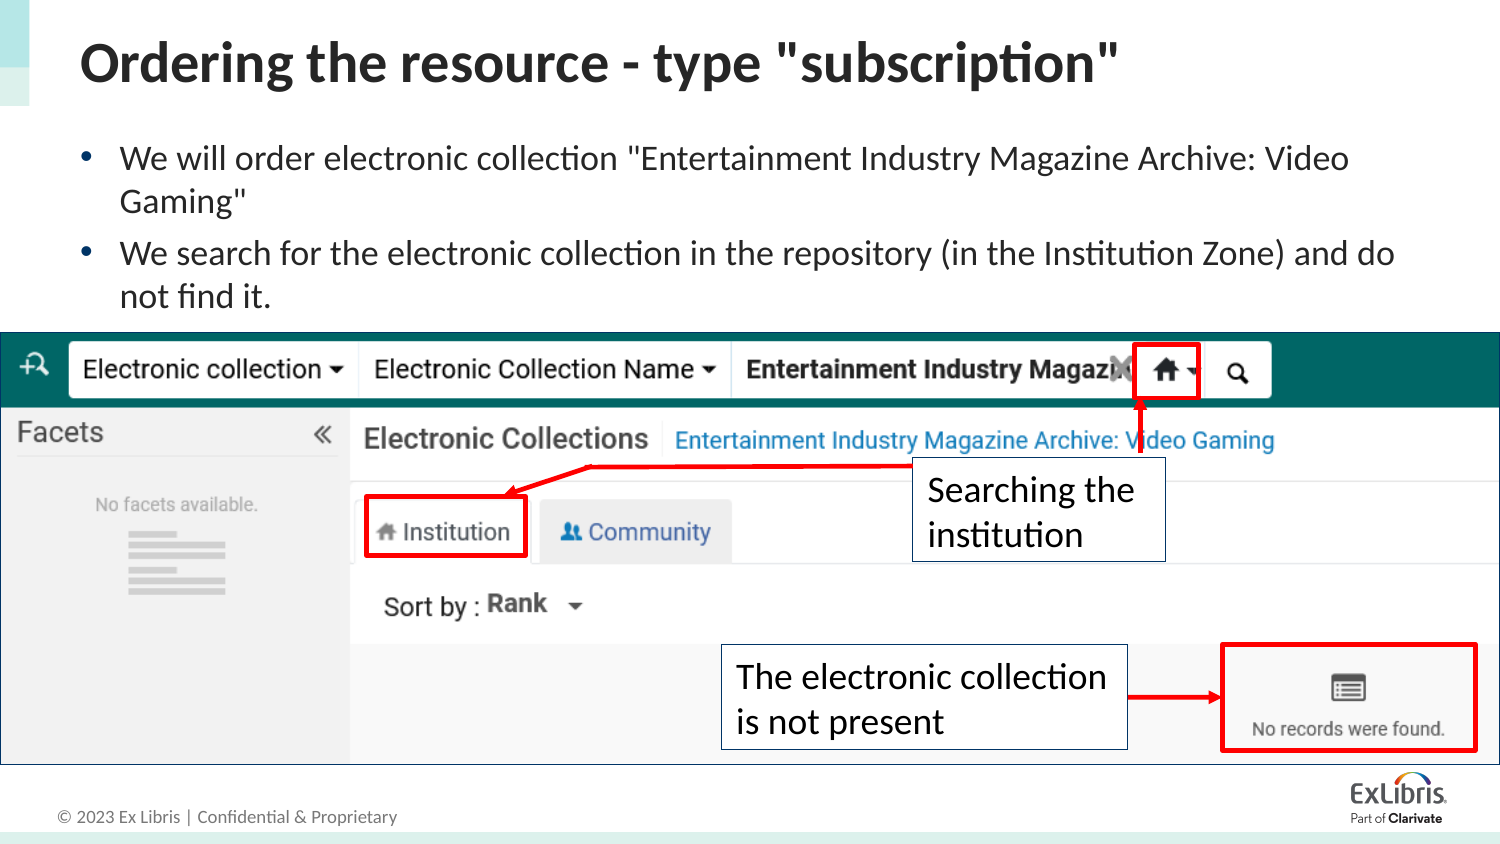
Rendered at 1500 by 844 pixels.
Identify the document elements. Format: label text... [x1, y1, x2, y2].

picture [1351, 772, 1447, 823]
picture [0, 331, 1500, 765]
title Ordering the resource - type "subscription" [64, 11, 1447, 107]
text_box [502, 465, 593, 497]
list We will order electronic collection "Entertainment Industry Magazine Archive: Video Gaming" We search for the electronic collection in the repository (in the Institution Zone) and do not find it. [64, 126, 1447, 324]
